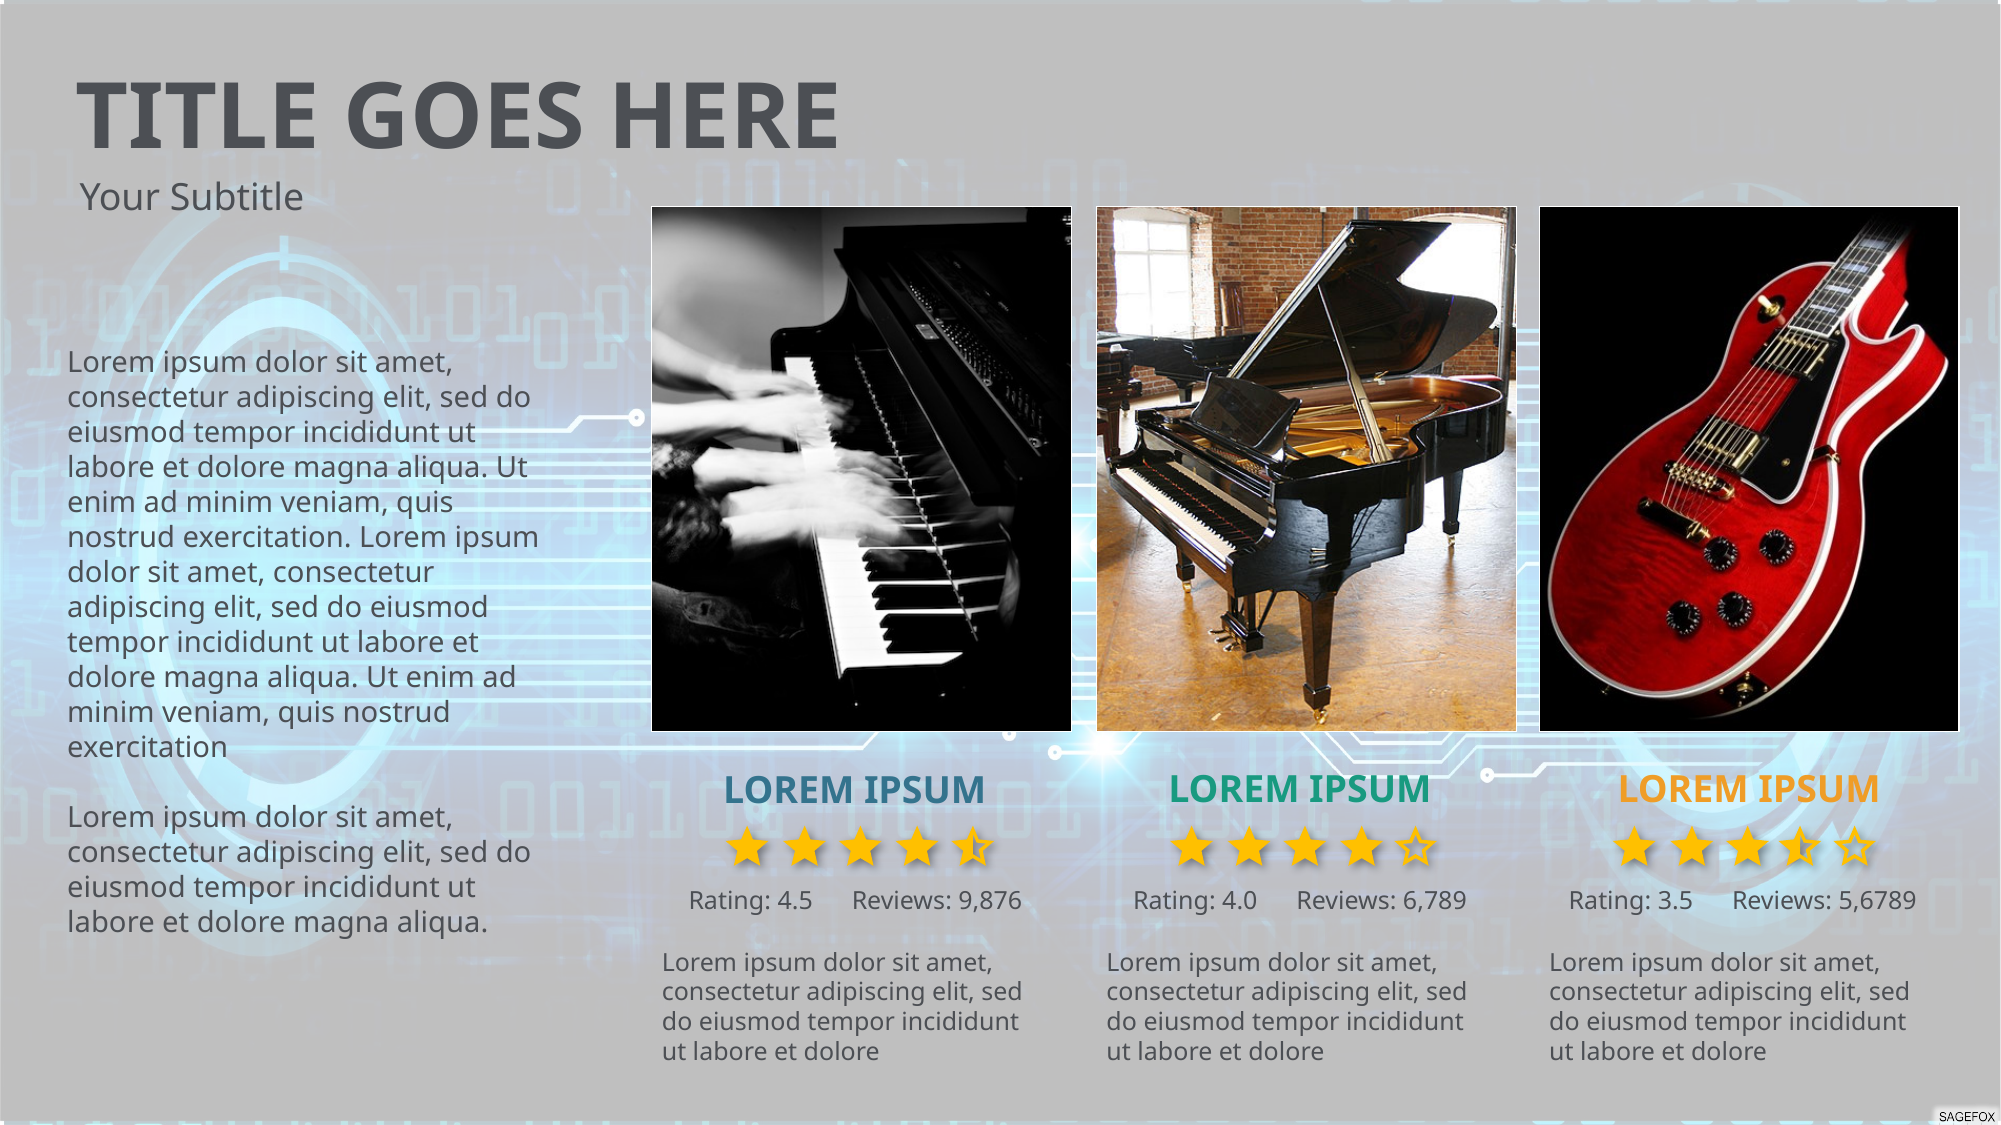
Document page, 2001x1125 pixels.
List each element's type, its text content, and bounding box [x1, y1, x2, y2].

text_box LOREM IPSUM [1150, 760, 1450, 816]
text_box [1670, 825, 1714, 866]
text_box Lorem ipsum dolor sit amet, consectetur adipiscing elit, sed do eiusmod tempor incididunt ut labore et dolore [1096, 940, 1504, 1071]
text_box [838, 825, 882, 866]
text_box [895, 825, 939, 866]
text_box LOREM IPSUM [1599, 760, 1899, 816]
text_box Rating: 3.5 Reviews: 5,6789 [1539, 877, 1947, 922]
text_box Rating: 4.0 Reviews: 6,789 [1096, 877, 1504, 922]
text_box [1283, 825, 1327, 866]
text_box [1833, 825, 1876, 866]
picture [1936, 1111, 1997, 1125]
text_box Lorem ipsum dolor sit amet, consectetur adipiscing elit, sed do eiusmod tempor incididunt ut labore et dolore [1539, 940, 1947, 1071]
text_box [951, 825, 995, 866]
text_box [60, 49, 1020, 227]
text_box LOREM IPSUM [704, 760, 1005, 816]
text_box [1726, 825, 1769, 866]
text_box [651, 206, 1073, 733]
text_box [1227, 825, 1271, 866]
text_box Rating: 4.5 Reviews: 9,876 [651, 877, 1060, 922]
text_box [1538, 206, 1960, 733]
text_box [1394, 825, 1437, 866]
text_box Lorem ipsum dolor sit amet, consectetur adipiscing elit, sed do eiusmod tempor incididunt ut labore et dolore magna aliqua. Ut enim ad minim veniam, quis nostrud exercitation. Lorem ipsum dolor sit amet, consectetur adipiscing elit, sed do eiusmod tempor incididunt ut labore et dolore magna aliqua. Ut enim ad minim veniam, quis nostrud exercitation Lorem ipsum dolor sit amet, consectetur adipiscing elit, sed do eiusmod tempor incididunt ut labore et dolore magna aliqua. [52, 336, 575, 946]
text_box [1340, 825, 1383, 866]
text_box [1095, 206, 1517, 733]
text_box [1778, 825, 1822, 866]
text_box Lorem ipsum dolor sit amet, consectetur adipiscing elit, sed do eiusmod tempor incididunt ut labore et dolore [651, 940, 1060, 1071]
text_box [1612, 825, 1656, 866]
text_box [783, 825, 826, 866]
text_box [725, 825, 769, 866]
text_box [1170, 825, 1213, 866]
